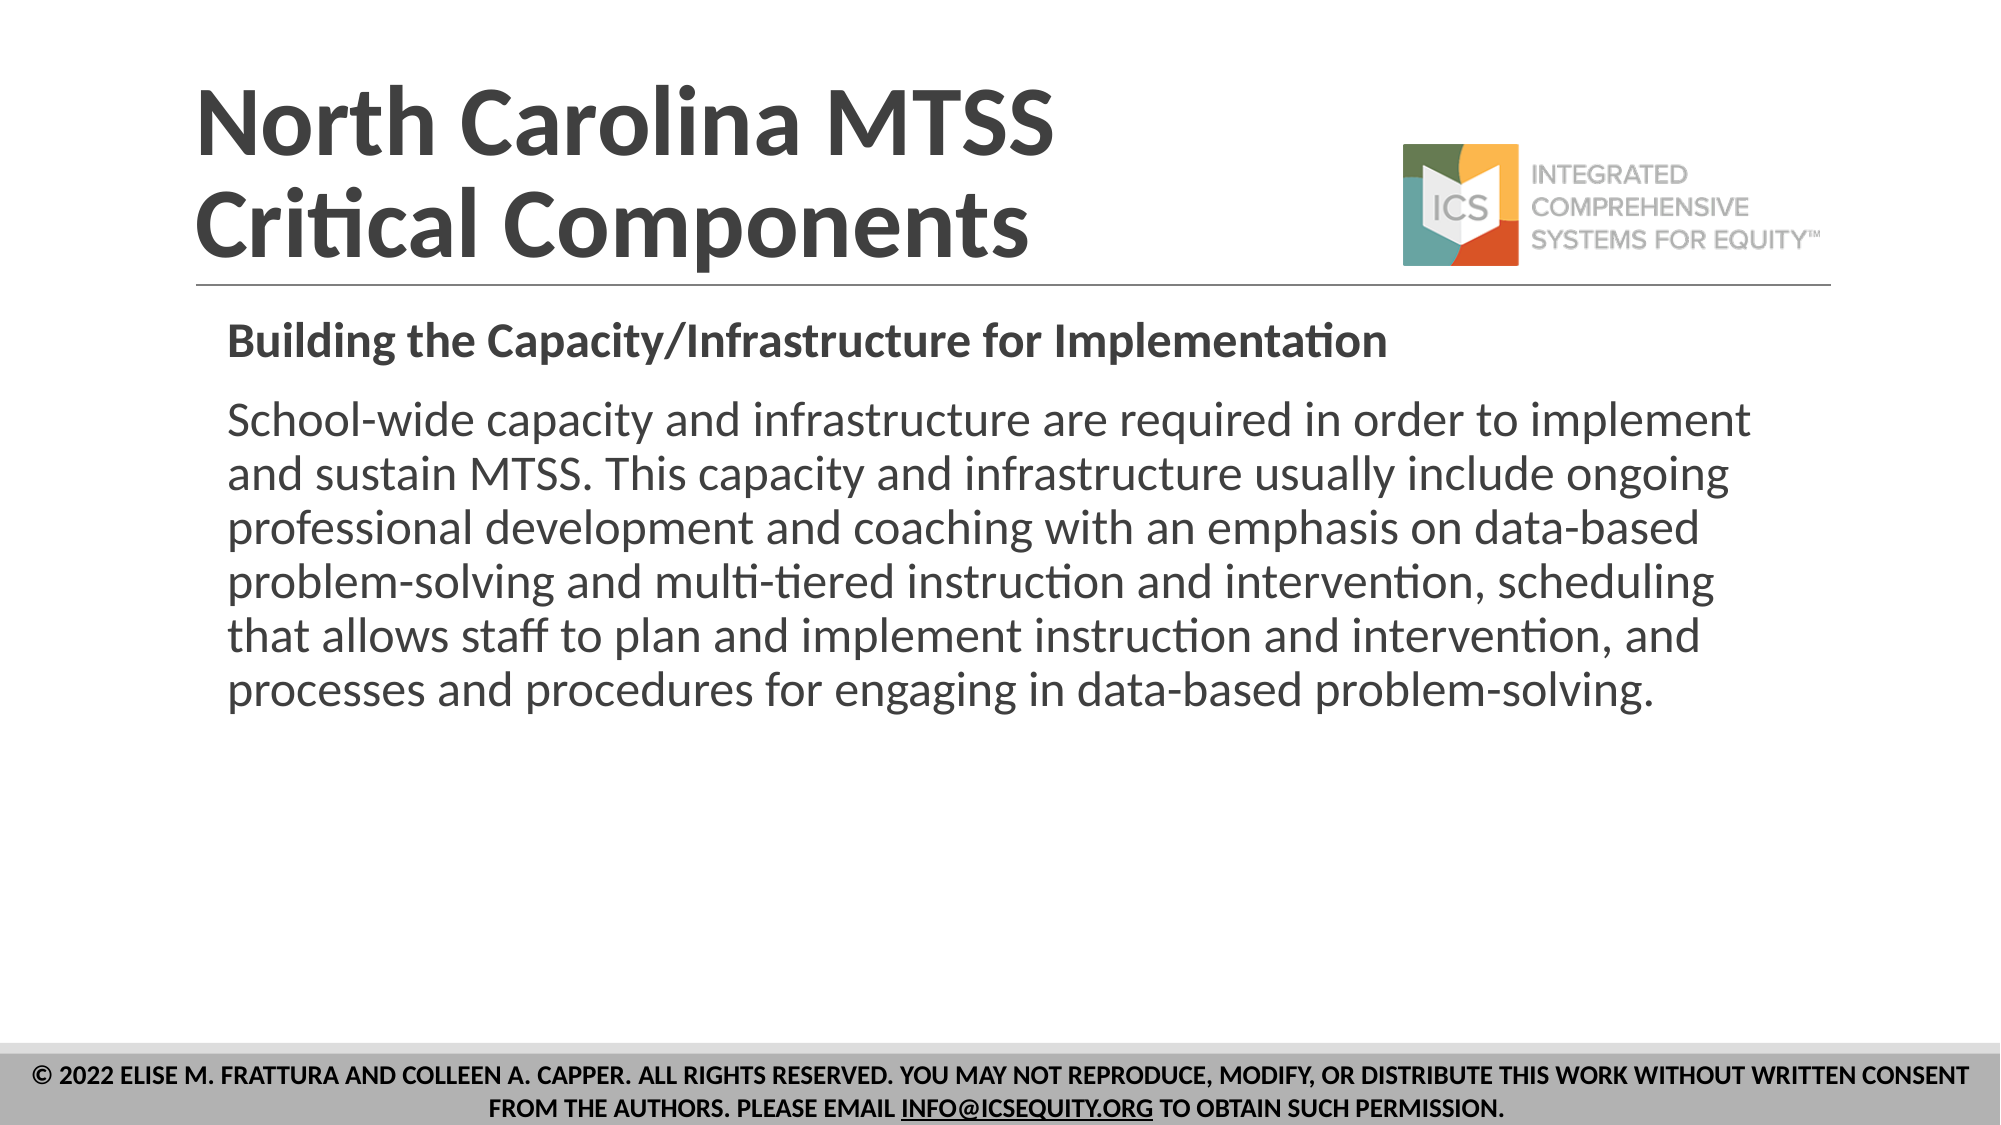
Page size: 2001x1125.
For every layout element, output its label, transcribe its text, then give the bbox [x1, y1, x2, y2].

title North Carolina MTSS Critical Components [180, 47, 1377, 285]
text_box Building the Capacity/Infrastructure for Implementation School-wide capacity and infrastructure are required in order to implement and sustain MTSS. This capacity and infrastructure usually include ongoing professional development and coaching with an emphasis on data-based problem-solving and multi-tiered instruction and intervention, scheduling that allows staff to plan and implement instruction and intervention, and processes and procedures for engaging in data-based problem-solving. [152, 306, 1803, 967]
picture [1403, 144, 1820, 266]
